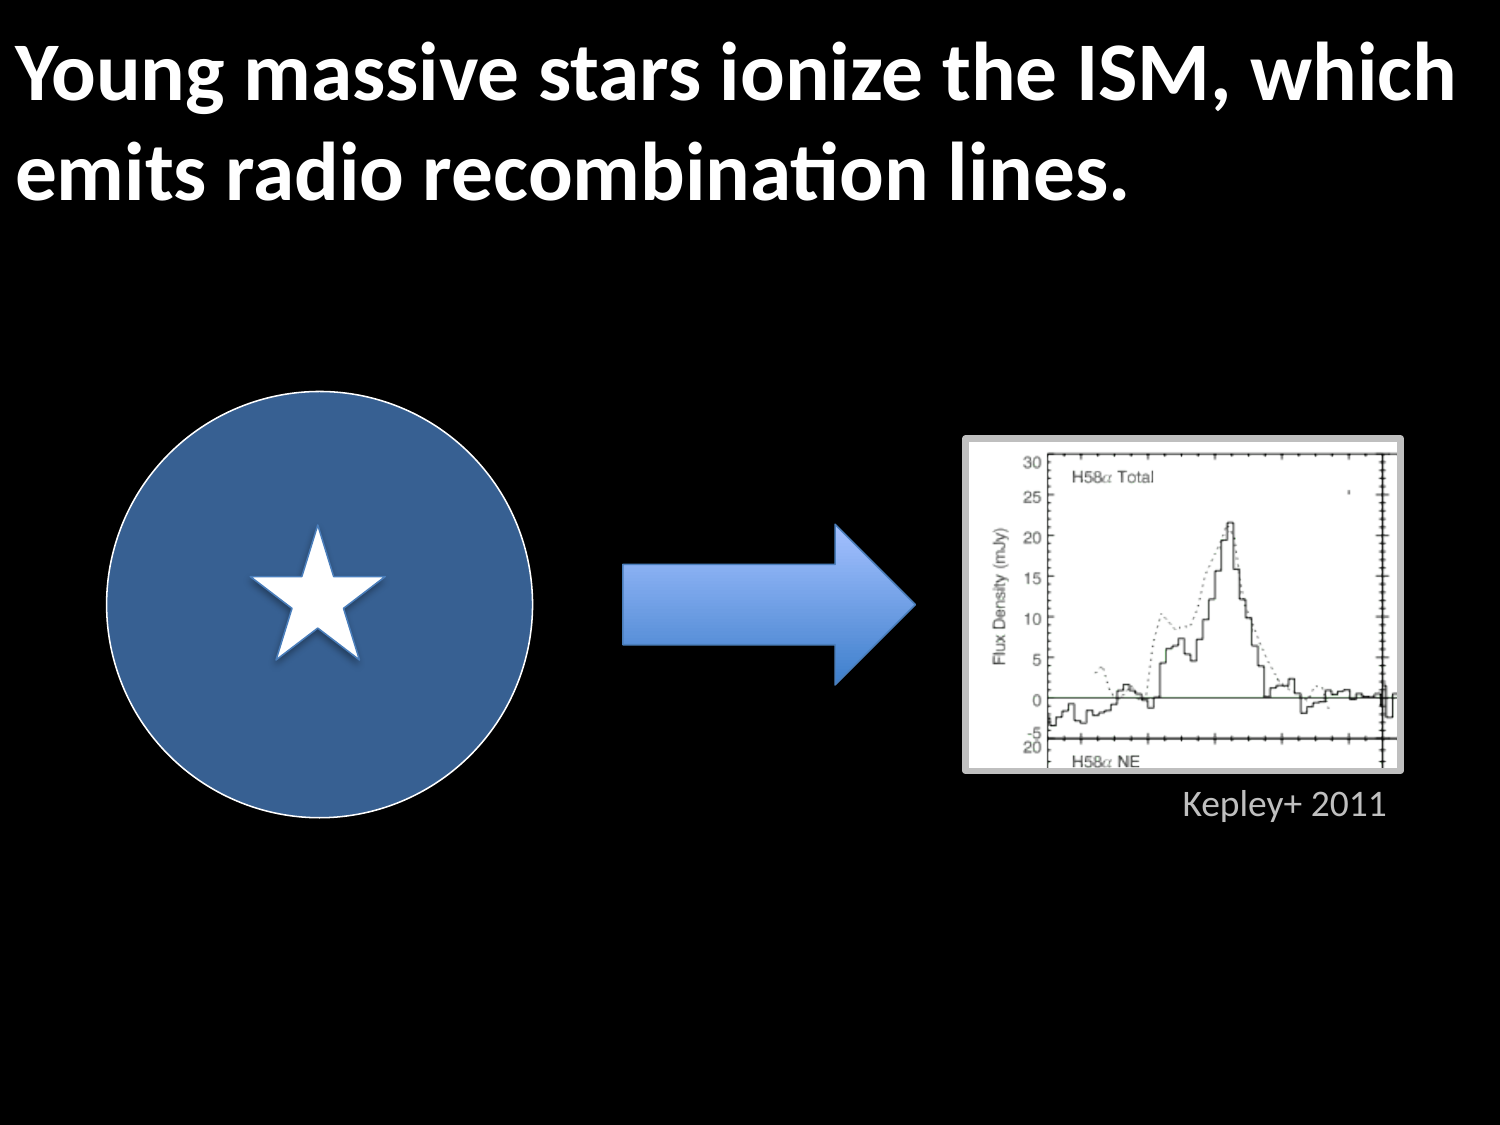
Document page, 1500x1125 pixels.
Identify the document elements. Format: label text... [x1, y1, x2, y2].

text_box [105, 390, 534, 819]
text_box [622, 523, 916, 686]
title Young massive stars ionize the ISM, which emits radio recombination lines. [0, 1, 1500, 233]
text_box Kepley+ 2011 [971, 771, 1402, 832]
text_box [249, 524, 386, 661]
picture [968, 441, 1398, 768]
